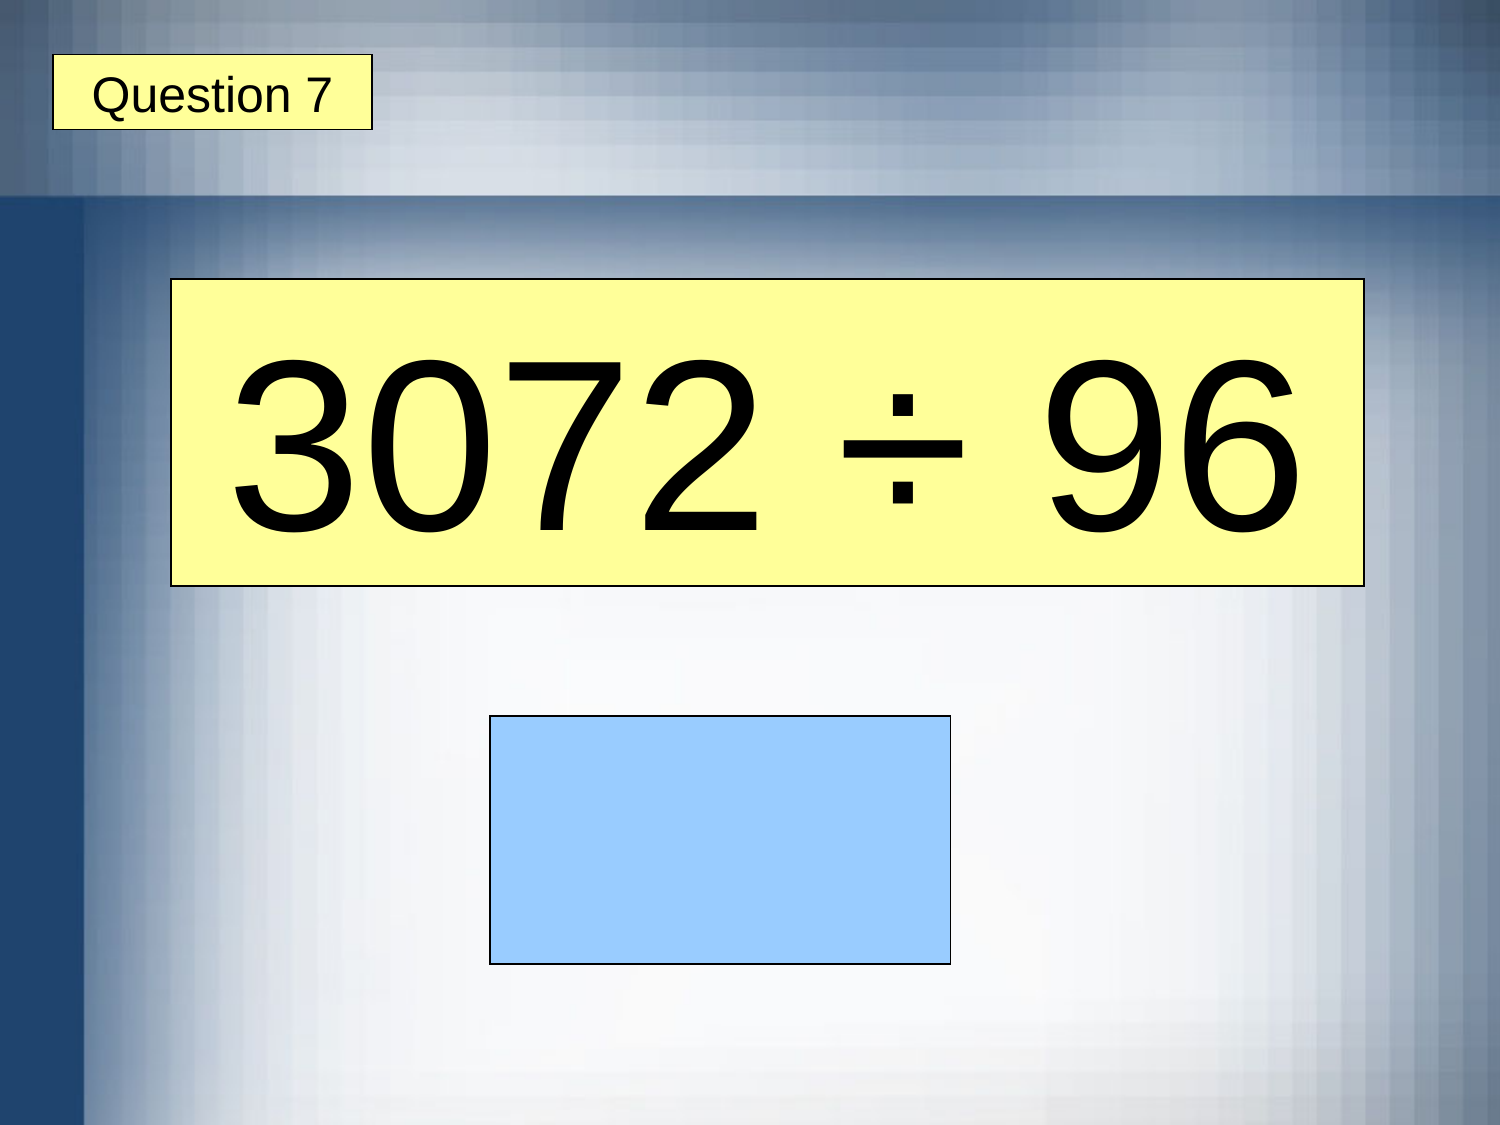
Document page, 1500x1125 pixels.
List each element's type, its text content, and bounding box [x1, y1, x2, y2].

picture [0, 0, 1500, 1125]
text_box 3072 ÷ 96 [171, 278, 1365, 587]
text_box [490, 716, 951, 964]
text_box Question 7 [53, 54, 373, 130]
